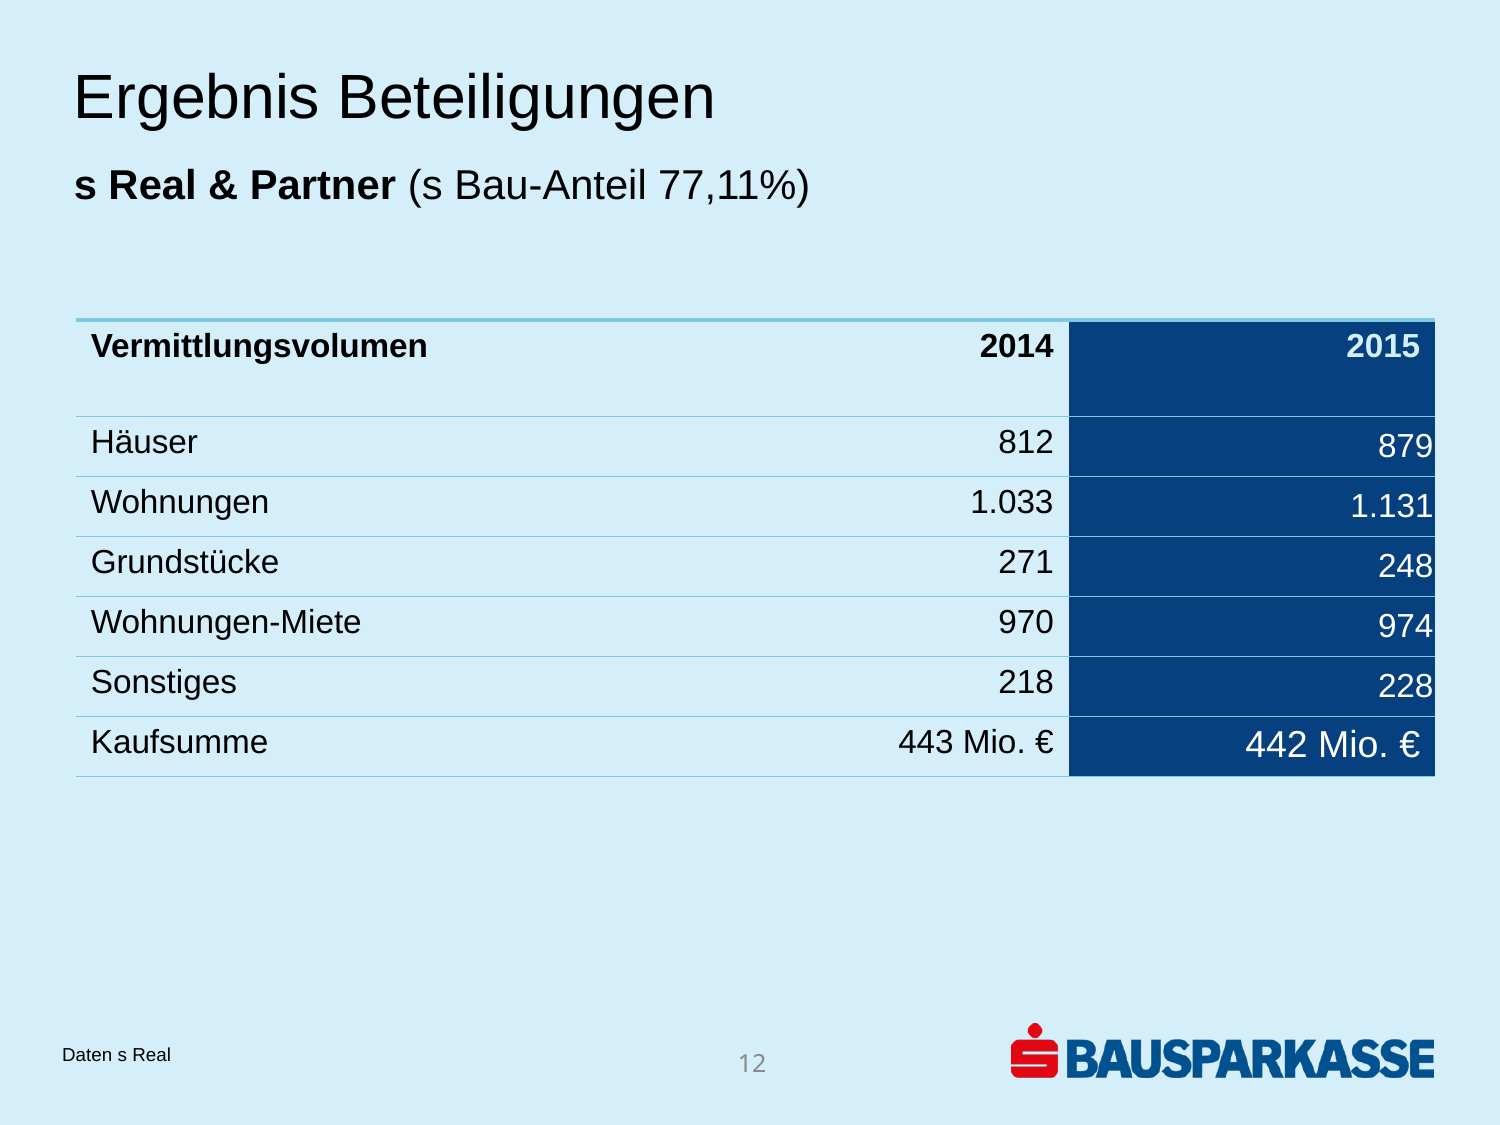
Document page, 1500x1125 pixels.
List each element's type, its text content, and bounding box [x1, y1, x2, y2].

table_cell Kaufsumme [76, 717, 703, 776]
table_cell Grundstücke [76, 537, 703, 596]
table_header Vermittlungsvolumen [76, 322, 703, 416]
table_cell 1.131 [1069, 477, 1435, 536]
table_cell 443 Mio. € [703, 717, 1069, 776]
text_box Daten s Real [47, 1034, 195, 1073]
table_cell 812 [703, 417, 1069, 476]
table_cell 271 [703, 537, 1069, 596]
table_cell 228 [1069, 657, 1435, 716]
table_cell Sonstiges [76, 657, 703, 716]
picture [1011, 1023, 1434, 1078]
table_header 2014 [703, 322, 1069, 416]
table_cell Wohnungen [76, 477, 703, 536]
table_cell 970 [703, 597, 1069, 656]
text_box Ergebnis Beteiligungen [59, 0, 1280, 188]
table_cell 1.033 [703, 477, 1069, 536]
table_cell 974 [1069, 597, 1435, 656]
table_cell 442 Mio. € [1069, 717, 1435, 776]
table_cell Häuser [76, 417, 703, 476]
slide_number 12 [577, 1035, 928, 1095]
table_header 2015 [1069, 322, 1435, 416]
table_cell 218 [703, 657, 1069, 716]
table_cell Wohnungen-Miete [76, 597, 703, 656]
table_cell 879 [1069, 417, 1435, 476]
table_cell 248 [1069, 537, 1435, 596]
text_box s Real & Partner (s Bau-Anteil 77,11%) [59, 149, 1172, 215]
